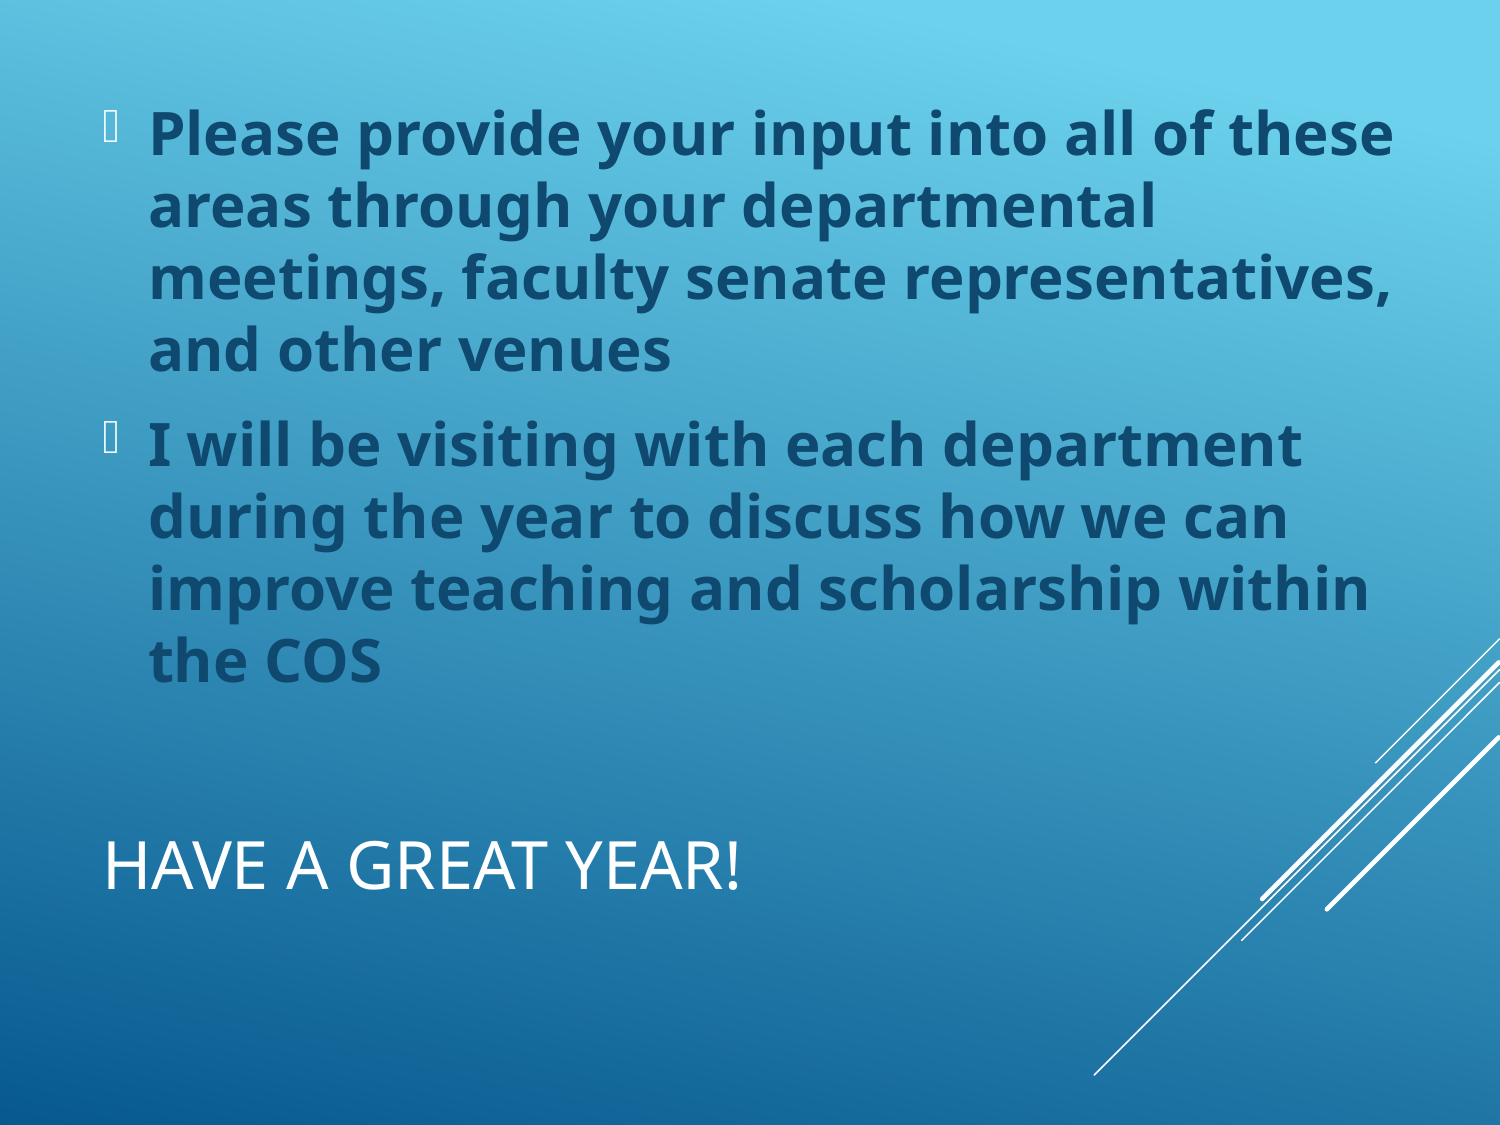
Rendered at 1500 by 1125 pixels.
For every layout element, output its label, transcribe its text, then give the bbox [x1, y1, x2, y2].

list Please provide your input into all of these areas through your departmental meetings, faculty senate representatives, and other venues I will be visiting with each department during the year to discuss how we can improve teaching and scholarship within the COS [87, 87, 1475, 706]
title Have a great year! [87, 737, 1163, 988]
